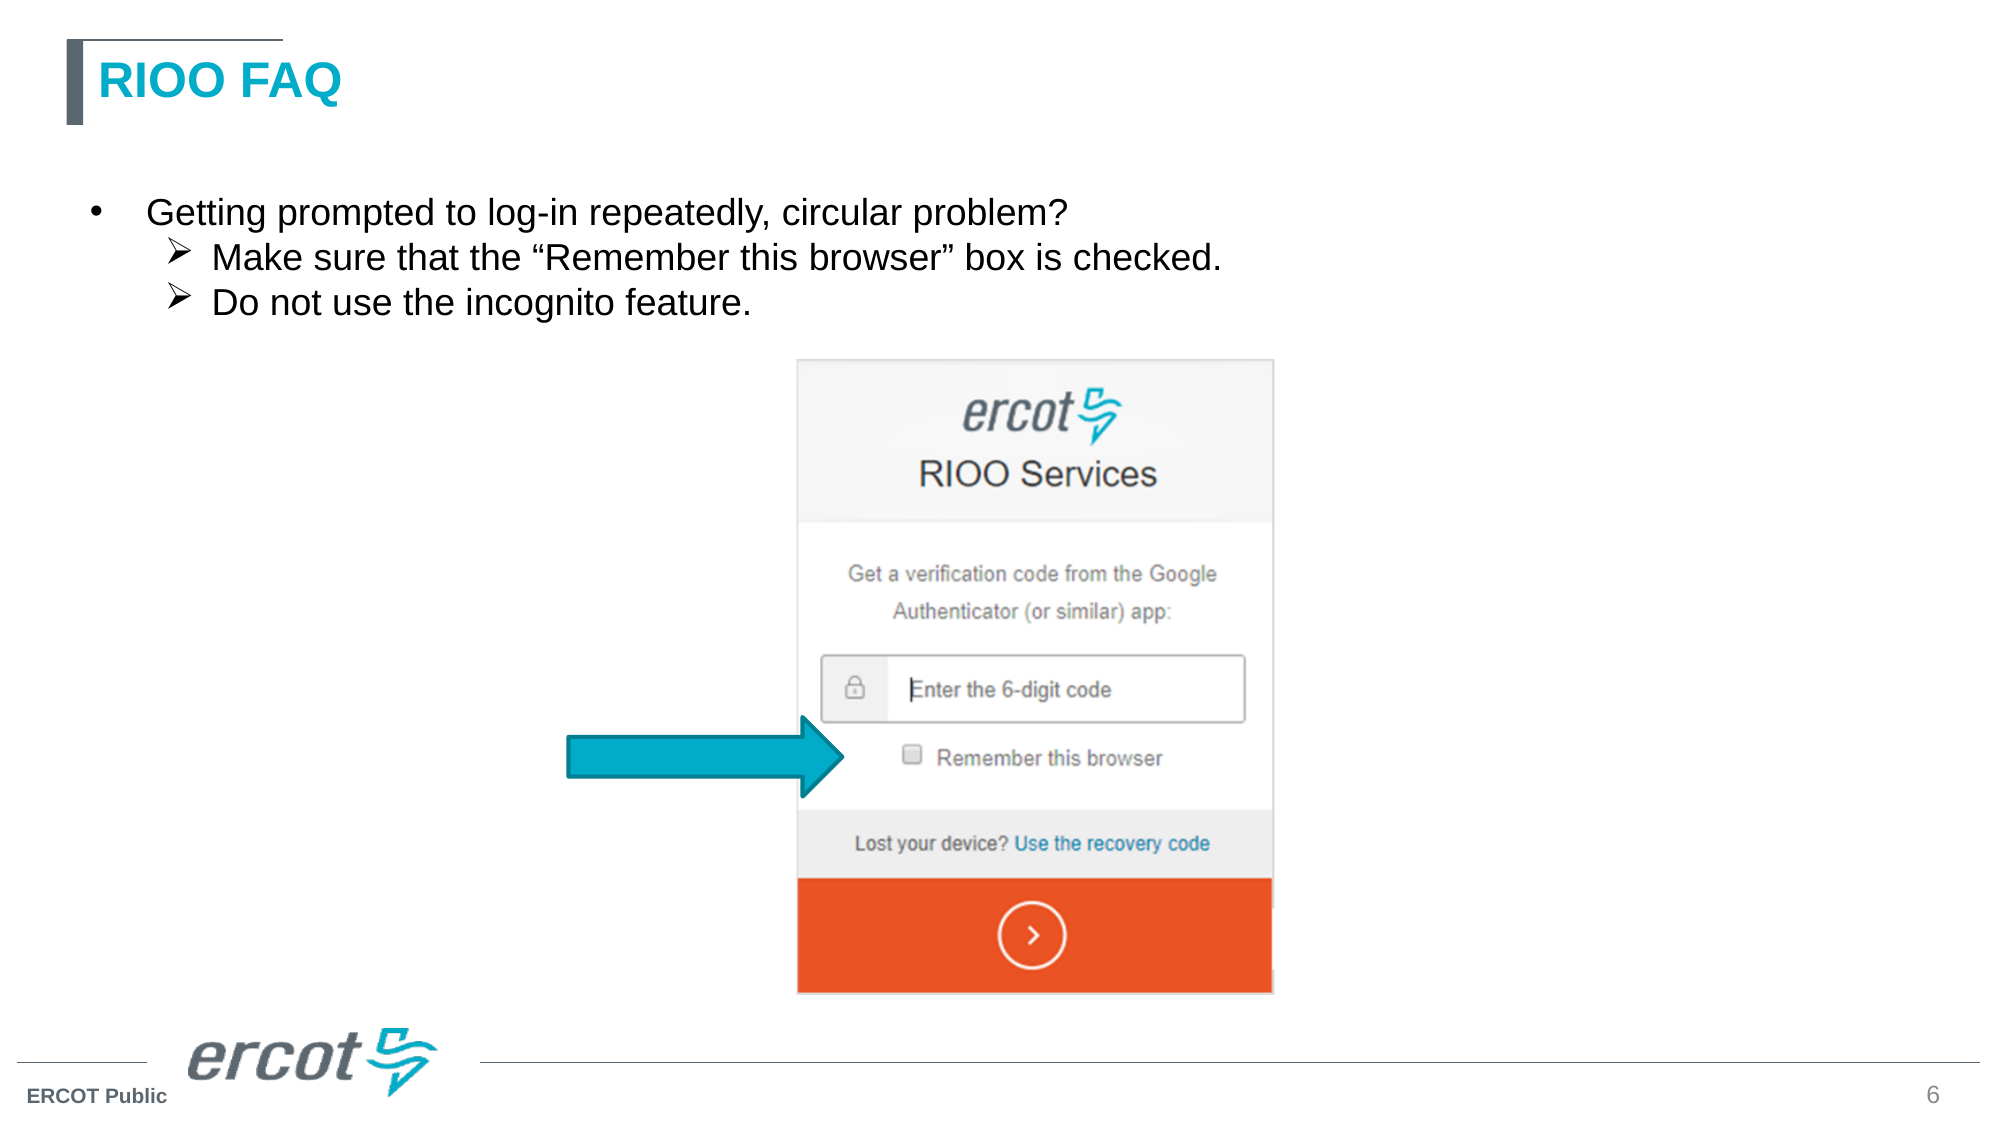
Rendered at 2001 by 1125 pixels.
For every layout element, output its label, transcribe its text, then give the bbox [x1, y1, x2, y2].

picture [183, 1024, 442, 1100]
list Getting prompted to log-in repeatedly, circular problem? Make sure that the “Remember this browser” box is checked. Do not use the incognito feature. [75, 130, 1942, 1021]
picture [796, 359, 1298, 995]
title RIOO FAQ [83, 39, 1934, 130]
text_box [566, 734, 791, 779]
slide_number 6 [1883, 1076, 1984, 1112]
